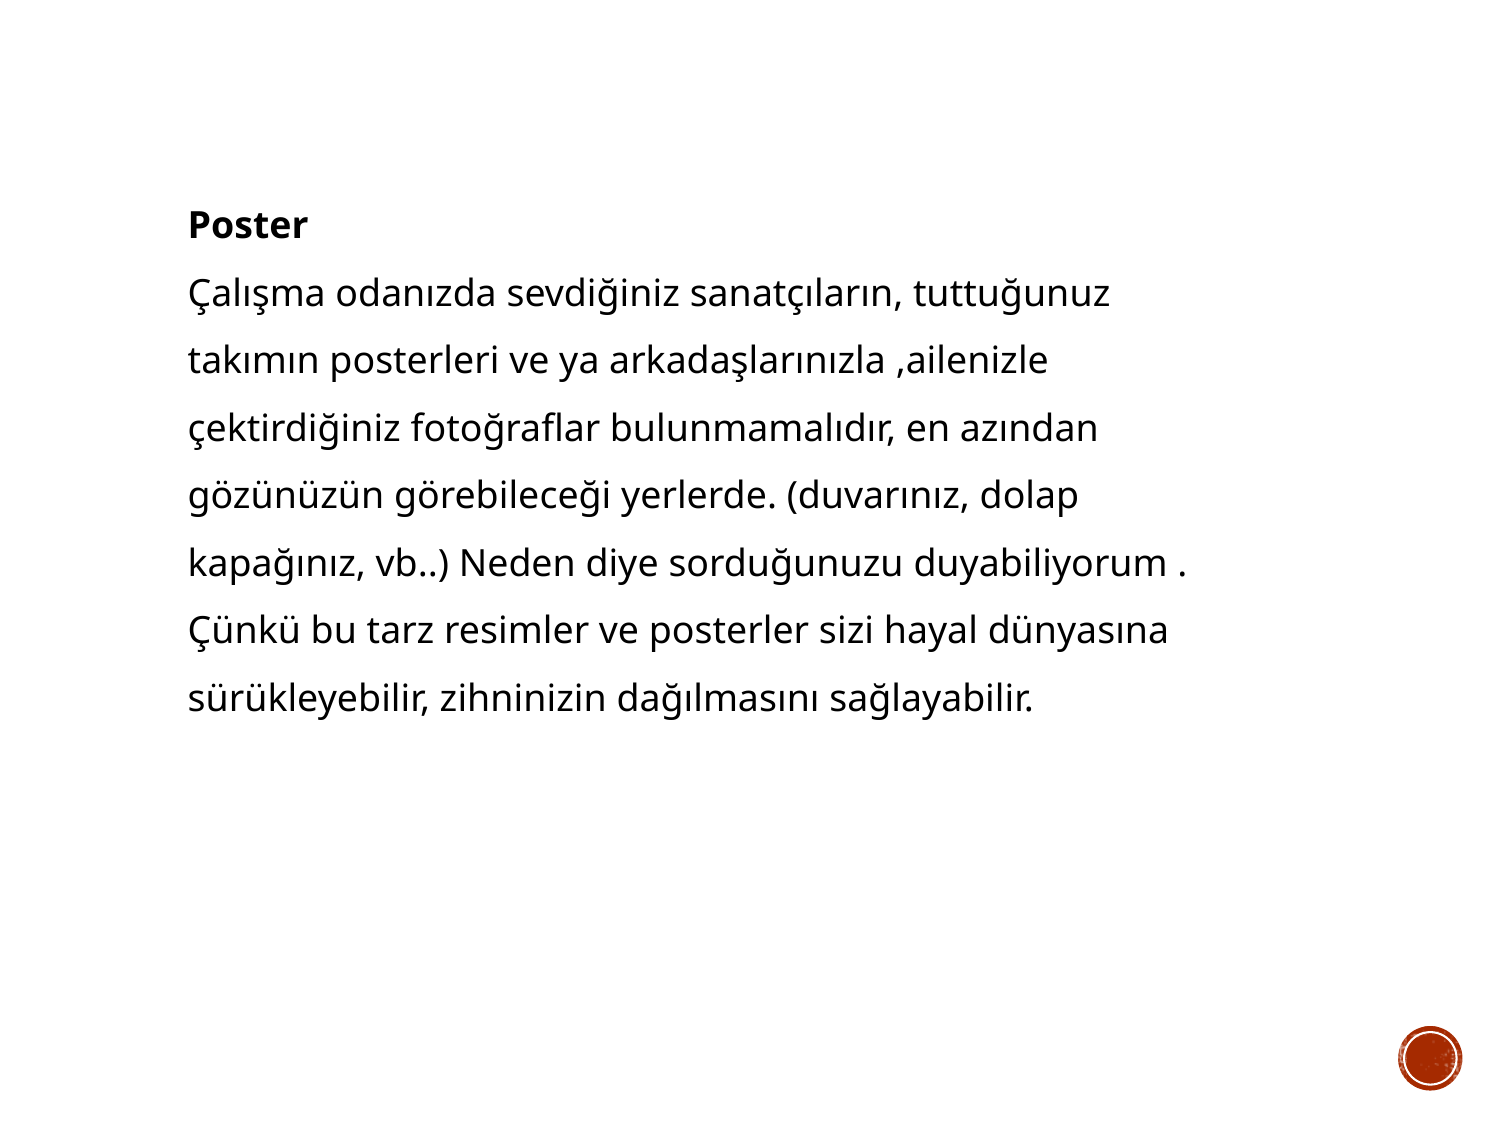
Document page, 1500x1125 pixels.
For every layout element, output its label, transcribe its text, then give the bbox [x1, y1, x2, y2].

text_box Poster Çalışma odanızda sevdiğiniz sanatçıların, tuttuğunuz takımın posterleri ve ya arkadaşlarınızla ,ailenizle çektirdiğiniz fotoğraflar bulunmamalıdır, en azından gözünüzün görebileceği yerlerde. (duvarınız, dolap kapağınız, vb..) Neden diye sorduğunuzu duyabiliyorum . Çünkü bu tarz resimler ve posterler sizi hayal dünyasına sürükleyebilir, zihninizin dağılmasını sağlayabilir. [173, 171, 1251, 727]
